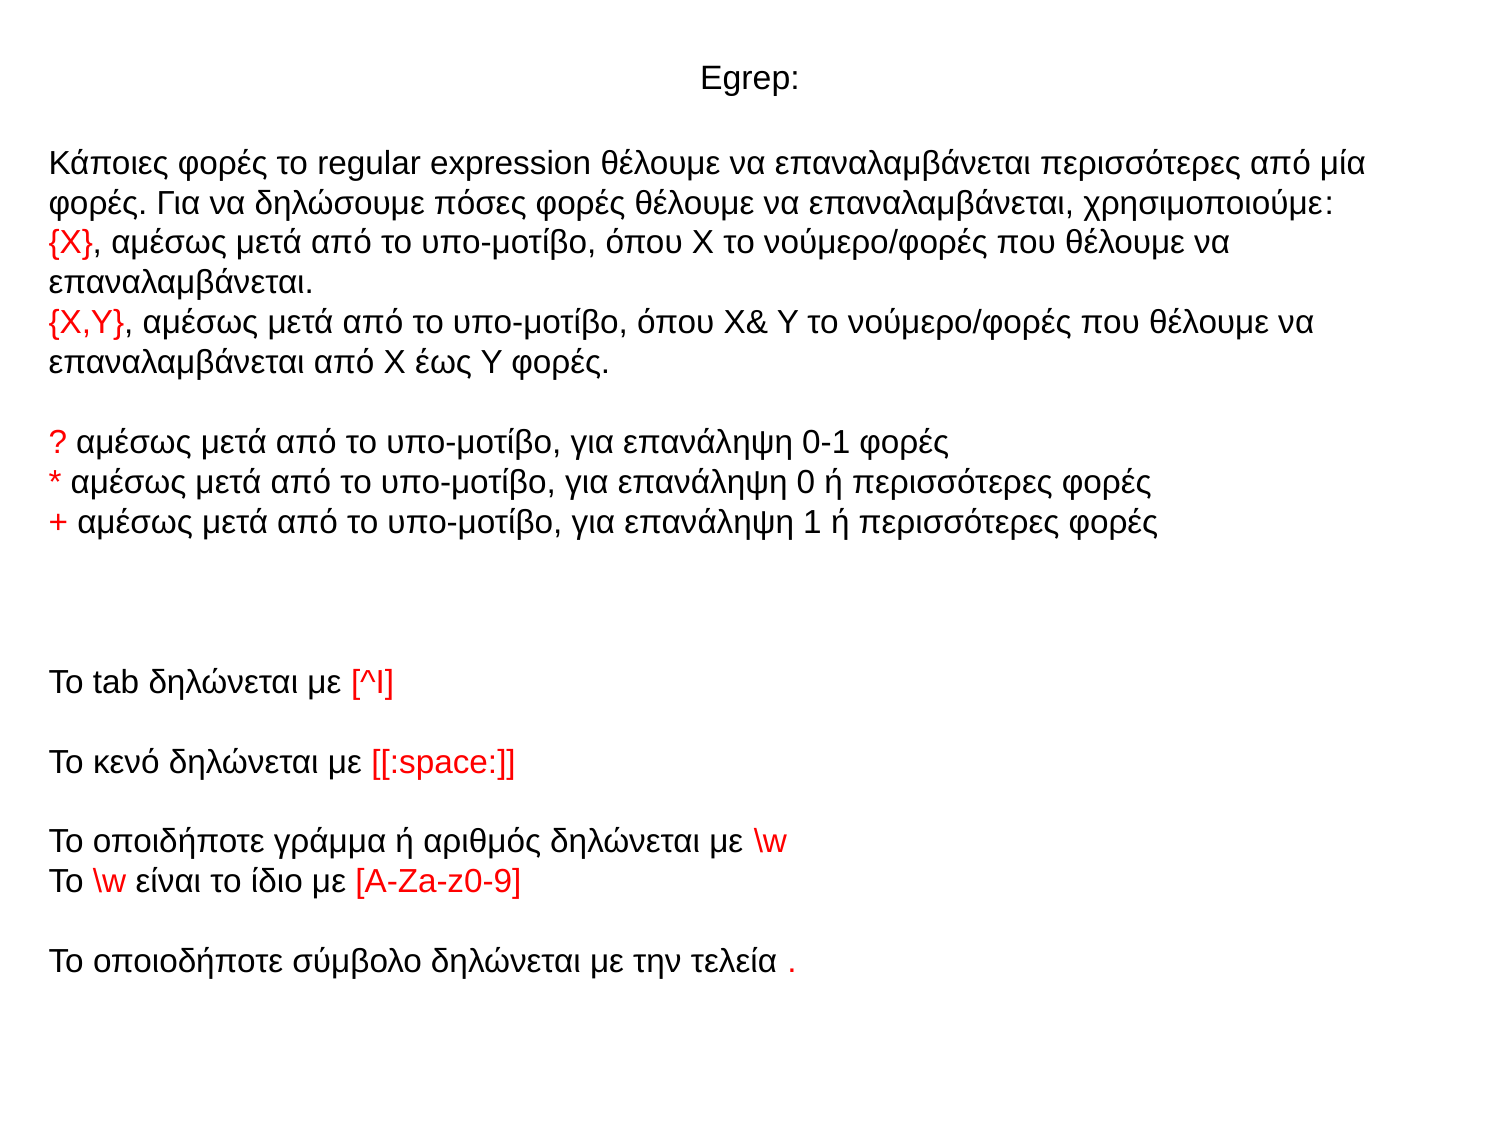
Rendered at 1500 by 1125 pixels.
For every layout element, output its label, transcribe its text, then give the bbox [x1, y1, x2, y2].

text_box Κάποιες φορές το regular expression θέλουμε να επαναλαμβάνεται περισσότερες από μία φορές. Για να δηλώσουμε πόσες φορές θέλουμε να επαναλαμβάνεται, χρησιμοποιούμε: {Χ}, αμέσως μετά από το υπο-μοτίβο, όπου Χ το νούμερο/φορές που θέλουμε να επαναλαμβάνεται. {Χ,Υ}, αμέσως μετά από το υπο-μοτίβο, όπου Χ& Υ το νούμερο/φορές που θέλουμε να επαναλαμβάνεται από Χ έως Υ φορές. ? αμέσως μετά από το υπο-μοτίβο, για επανάληψη 0-1 φορές * αμέσως μετά από το υπο-μοτίβο, για επανάληψη 0 ή περισσότερες φορές + αμέσως μετά από το υπο-μοτίβο, για επανάληψη 1 ή περισσότερες φορές Το tab δηλώνεται με [^I] Το κενό δηλώνεται με [[:space:]] To οποιδήποτε γράμμα ή αριθμός δηλώνεται με \w Το \w είναι το ίδιο με [A-Za-z0-9] Το οποιοδήποτε σύμβολο δηλώνεται με την τελεία . [33, 133, 1458, 987]
title Egrep: [75, 48, 1425, 105]
